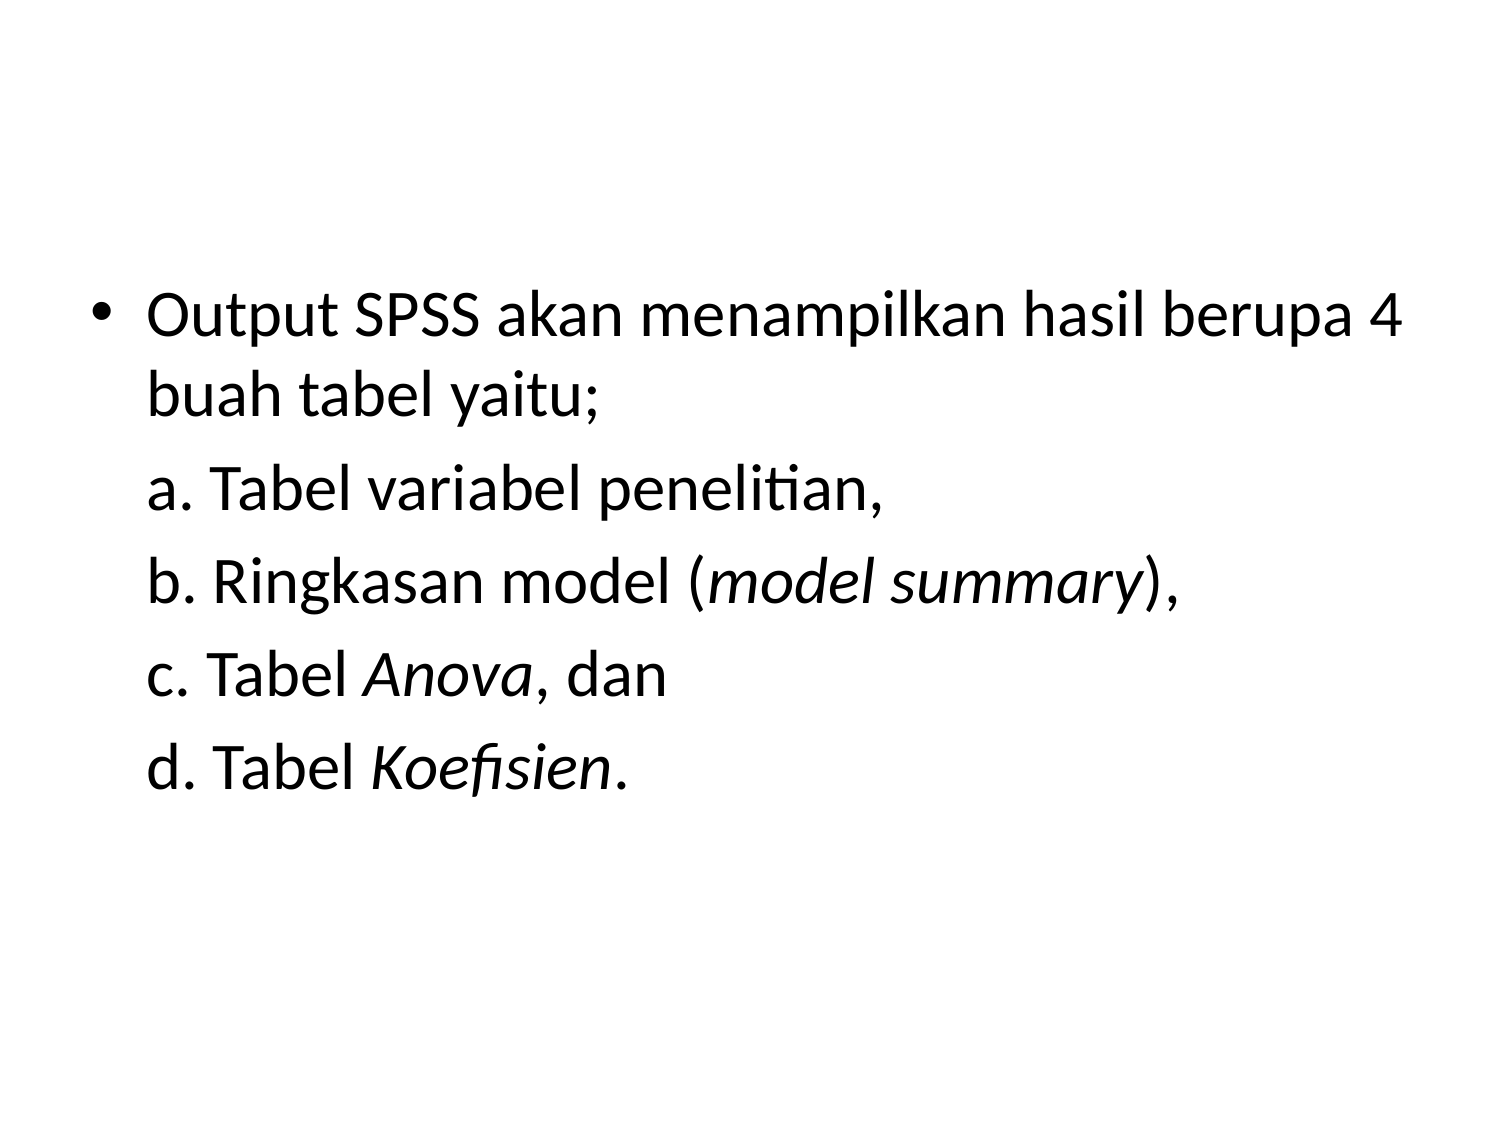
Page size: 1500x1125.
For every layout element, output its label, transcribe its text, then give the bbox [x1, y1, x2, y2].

list Output SPSS akan menampilkan hasil berupa 4 buah tabel yaitu; a. Tabel variabel penelitian, b. Ringkasan model (model summary), c. Tabel Anova, dan d. Tabel Koefisien. [75, 262, 1425, 1005]
